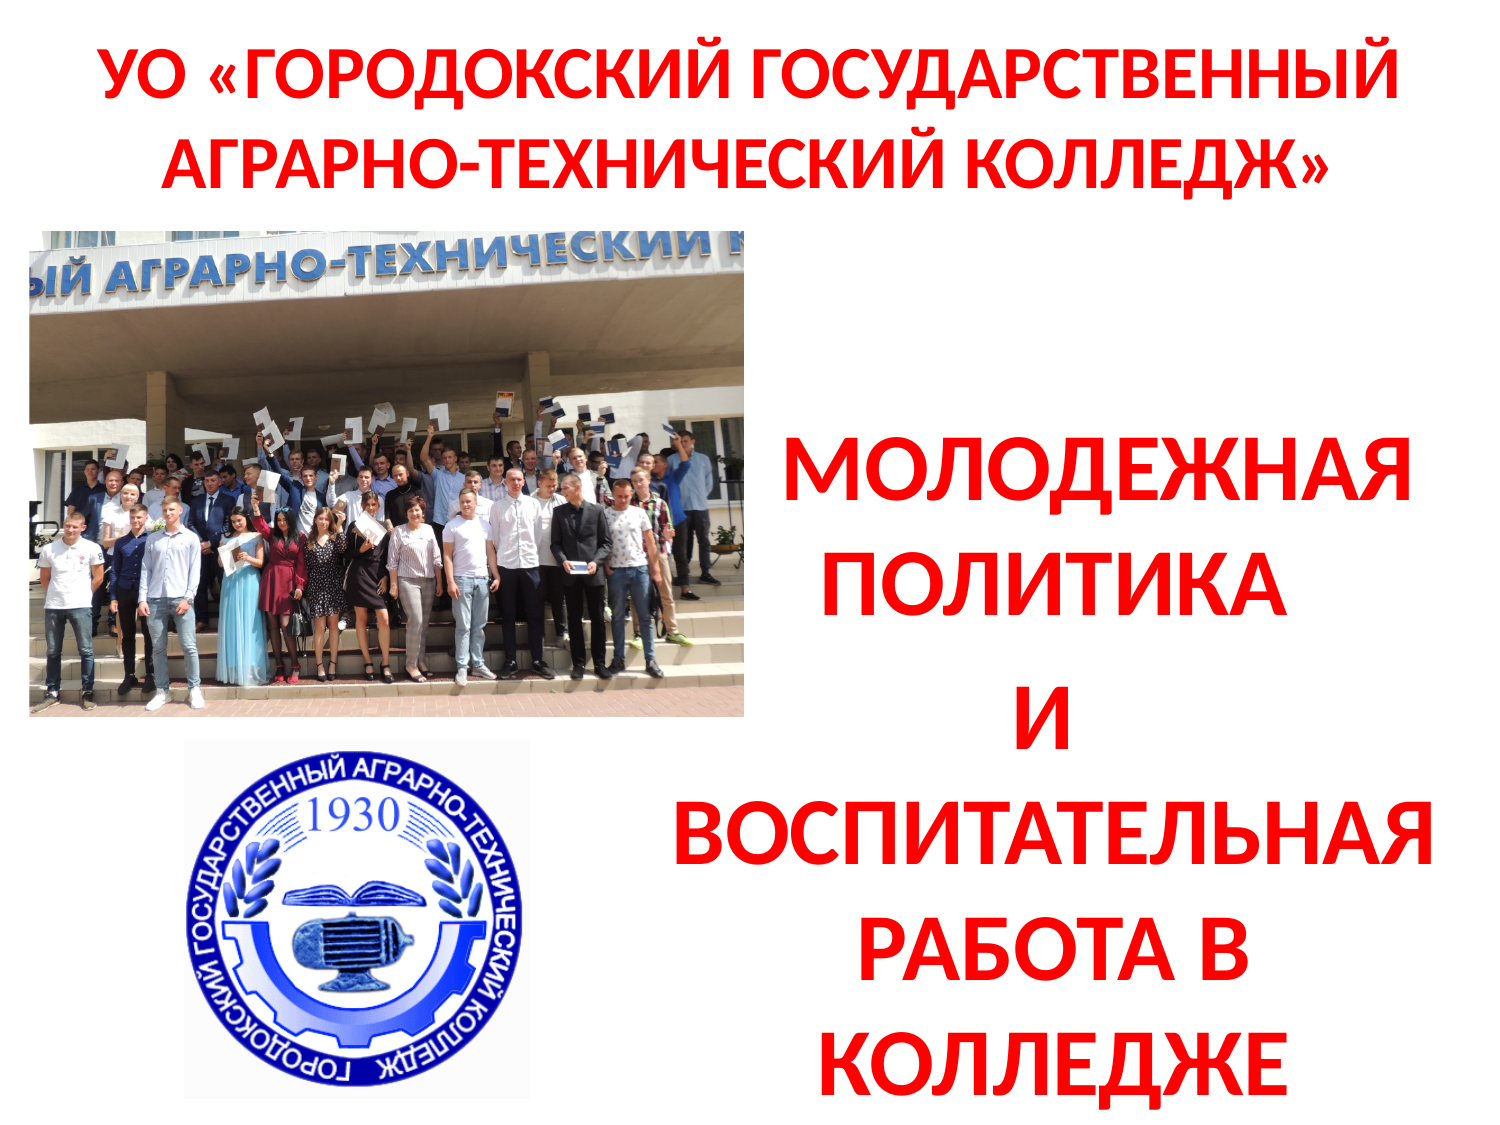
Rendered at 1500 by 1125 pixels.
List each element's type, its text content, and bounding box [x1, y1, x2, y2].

picture [29, 231, 745, 717]
list МОЛОДЕЖНАЯ ПОЛИТИКА И ВОСПИТАТЕЛЬНАЯ РАБОТА В КОЛЛЕДЖЕ [608, 262, 1500, 1125]
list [184, 740, 530, 1099]
title УО «ГОРОДОКСКИЙ ГОСУДАРСТВЕННЫЙ АГРАРНО-ТЕХНИЧЕСКИЙ КОЛЛЕДЖ» [75, 19, 1425, 209]
